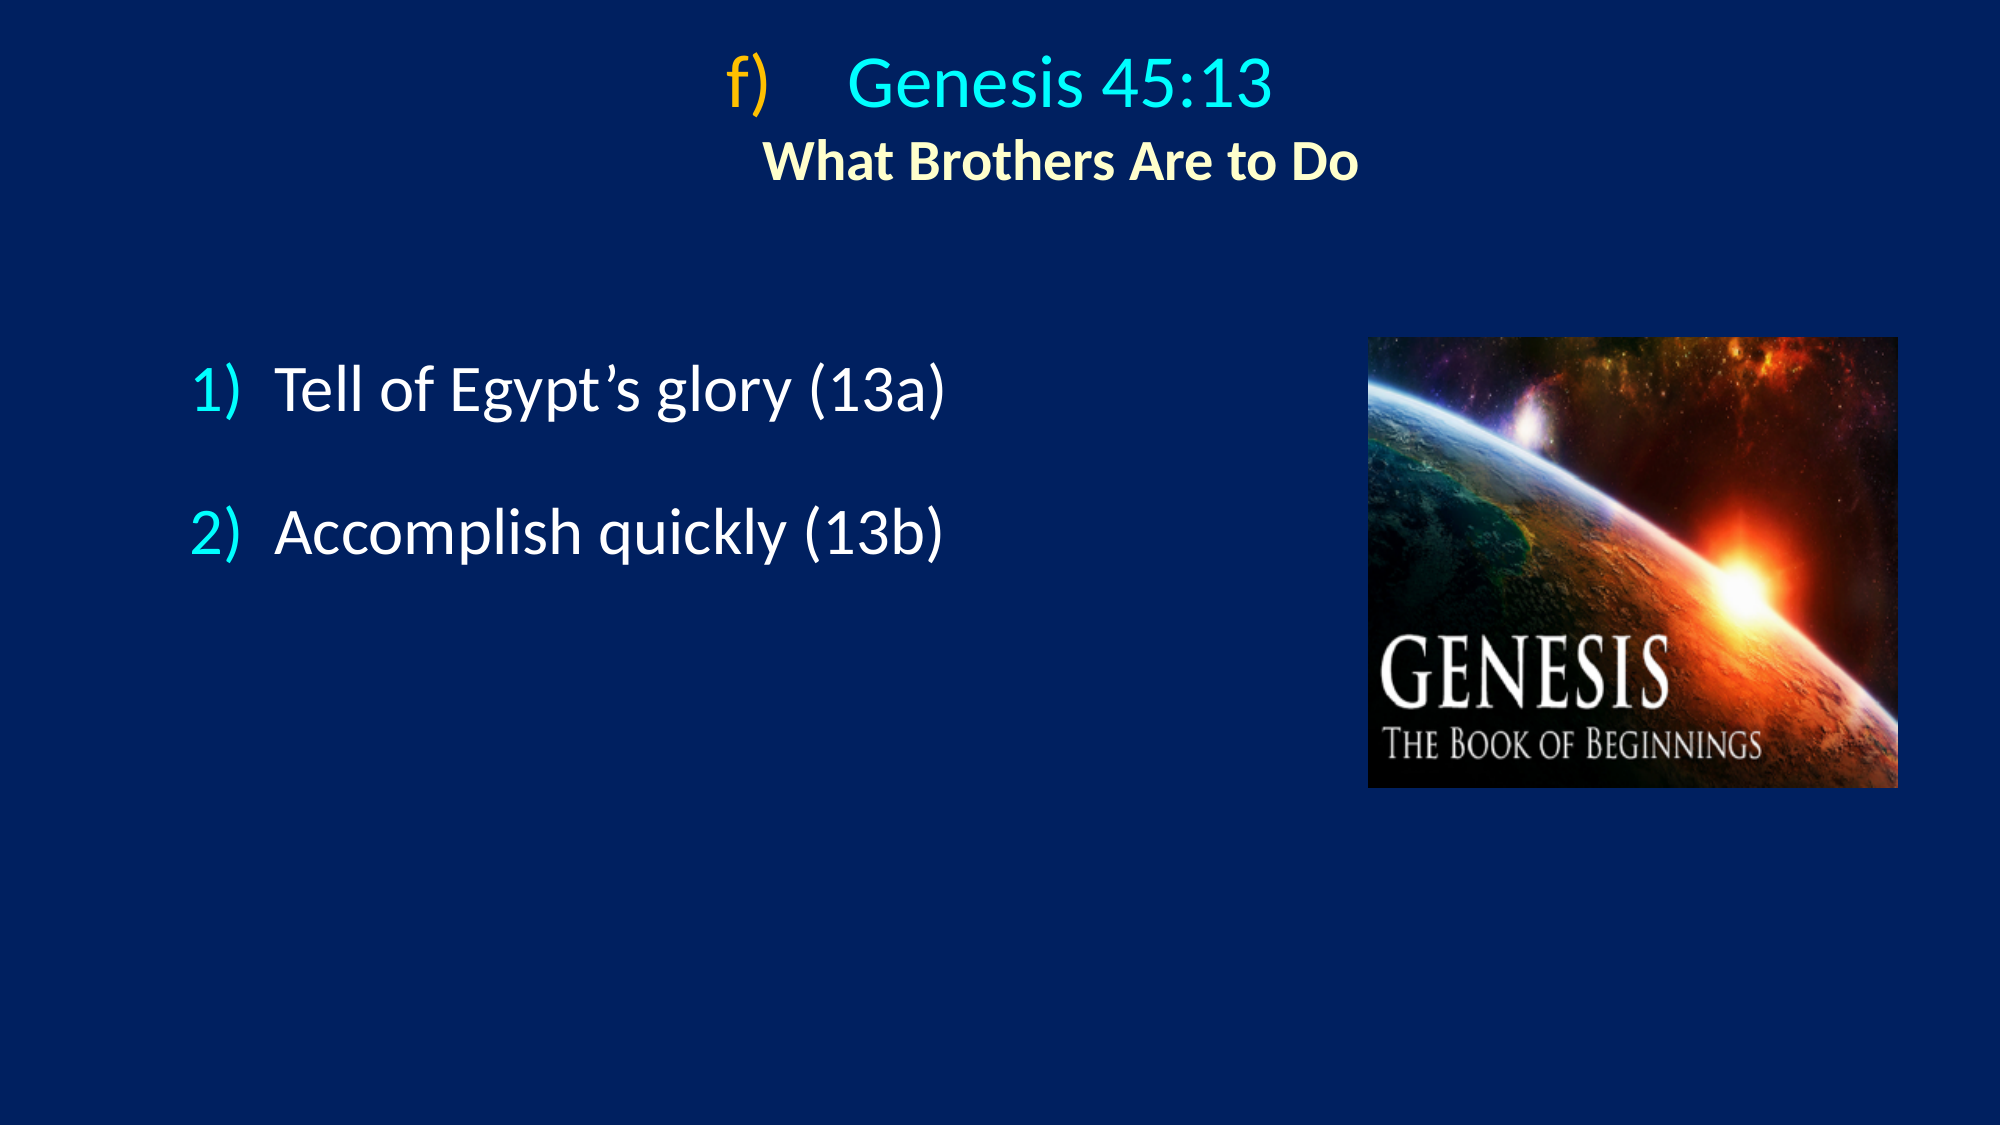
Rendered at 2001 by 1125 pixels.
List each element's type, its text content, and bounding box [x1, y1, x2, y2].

list Tell of Egypt’s glory (13a) Accomplish quickly (13b) [174, 337, 1288, 788]
title Genesis 45:13 What Brothers Are to Do [392, 37, 1607, 188]
picture [1367, 337, 1898, 788]
